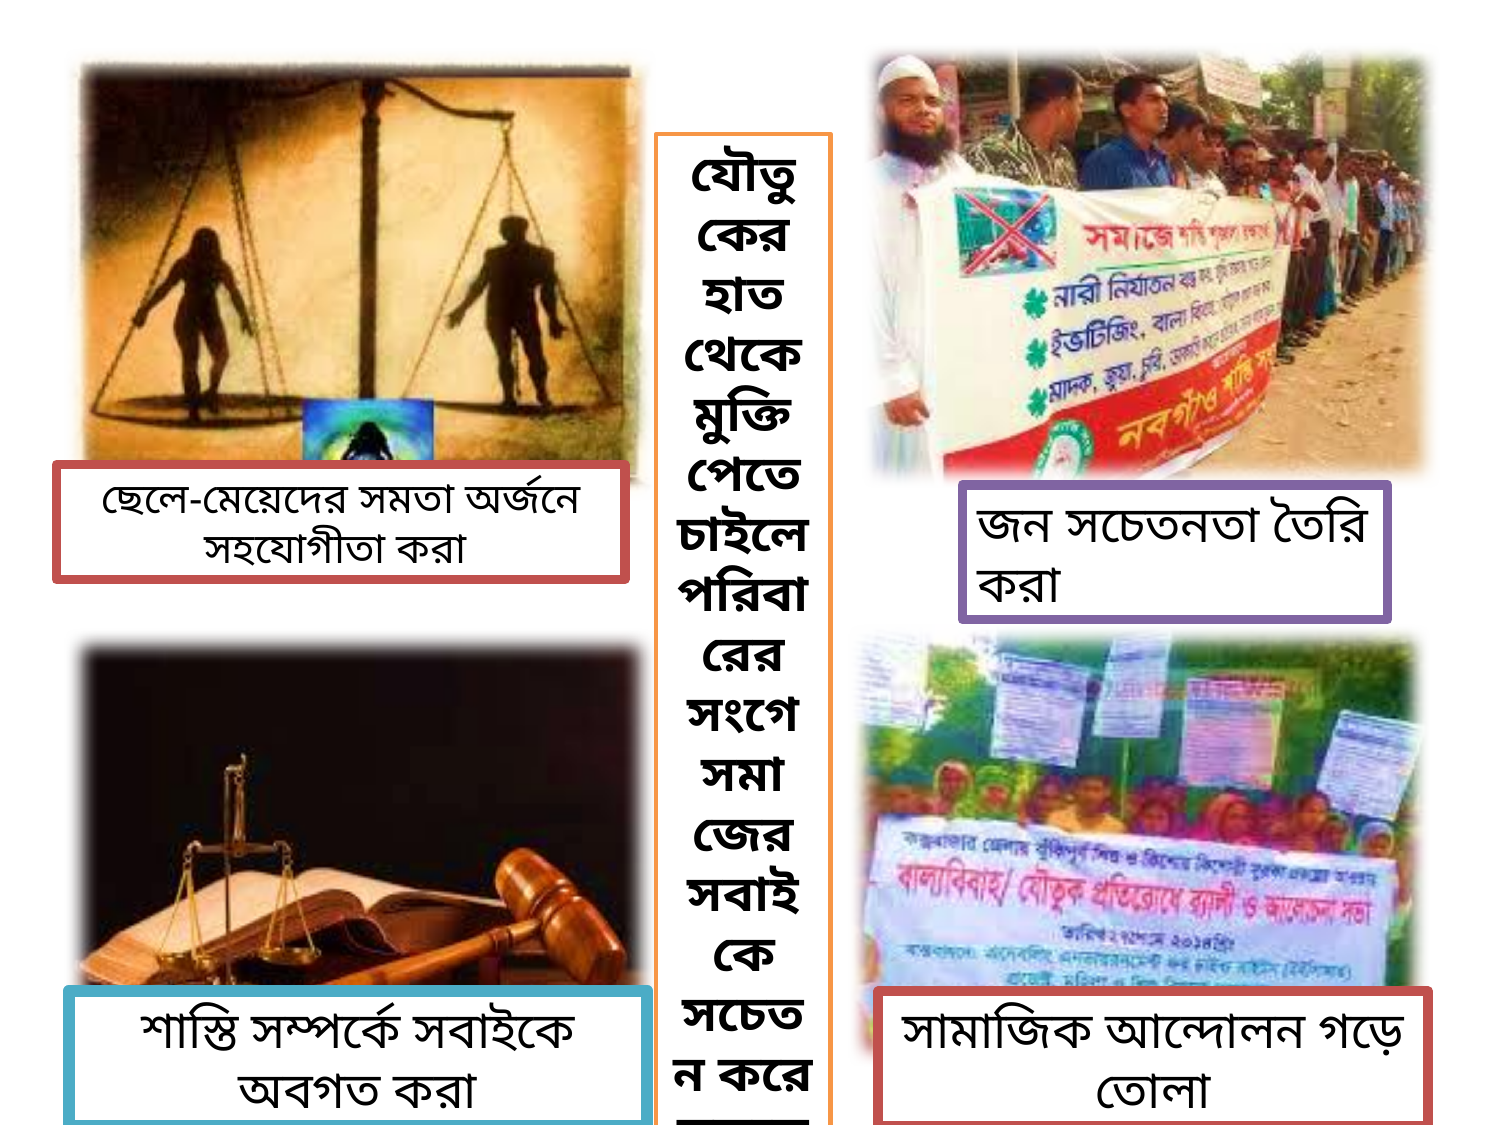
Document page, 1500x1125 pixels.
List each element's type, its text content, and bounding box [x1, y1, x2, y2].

text_box সামাজিক আন্দোলন গড়ে তোলা [876, 1076, 1430, 1125]
picture [848, 624, 1430, 1068]
text_box যৌতুকের হাত থেকে মুক্তি পেতে চাইলে পরিবারের সংগে সমাজের সবাইকে সচেতন করে তুলতে হবে। [654, 132, 833, 1125]
picture [862, 42, 1441, 489]
picture [64, 627, 657, 1076]
picture [64, 47, 656, 502]
text_box শাস্তি সম্পর্কে সবাইকে অবগত করা [67, 1084, 649, 1125]
text_box জন সচেতনতা তৈরি করা [960, 496, 1390, 622]
text_box ছেলে-মেয়েদের সমতা অর্জনে সহযোগীতা করা [54, 463, 627, 581]
